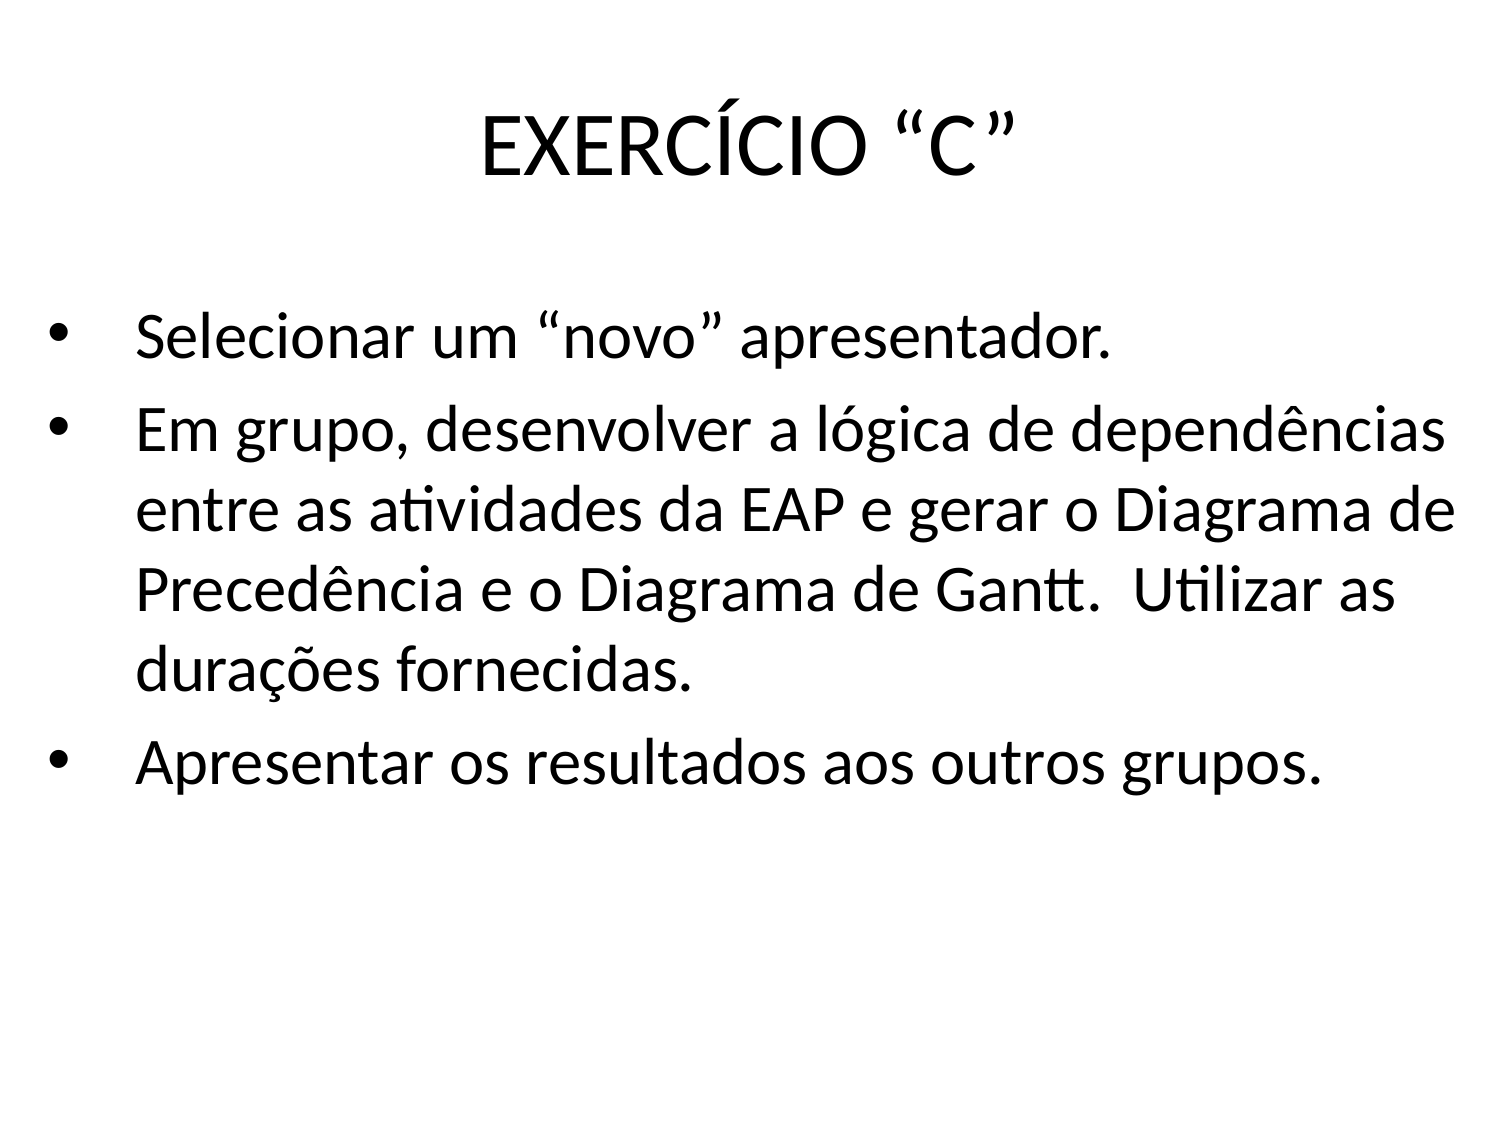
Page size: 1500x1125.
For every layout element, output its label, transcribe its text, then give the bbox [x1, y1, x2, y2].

list Selecionar um “novo” apresentador. Em grupo, desenvolver a lógica de dependências entre as atividades da EAP e gerar o Diagrama de Precedência e o Diagrama de Gantt. Utilizar as durações fornecidas. Apresentar os resultados aos outros grupos. [5, 196, 1500, 894]
title EXERCÍCIO “C” [75, 45, 1425, 196]
